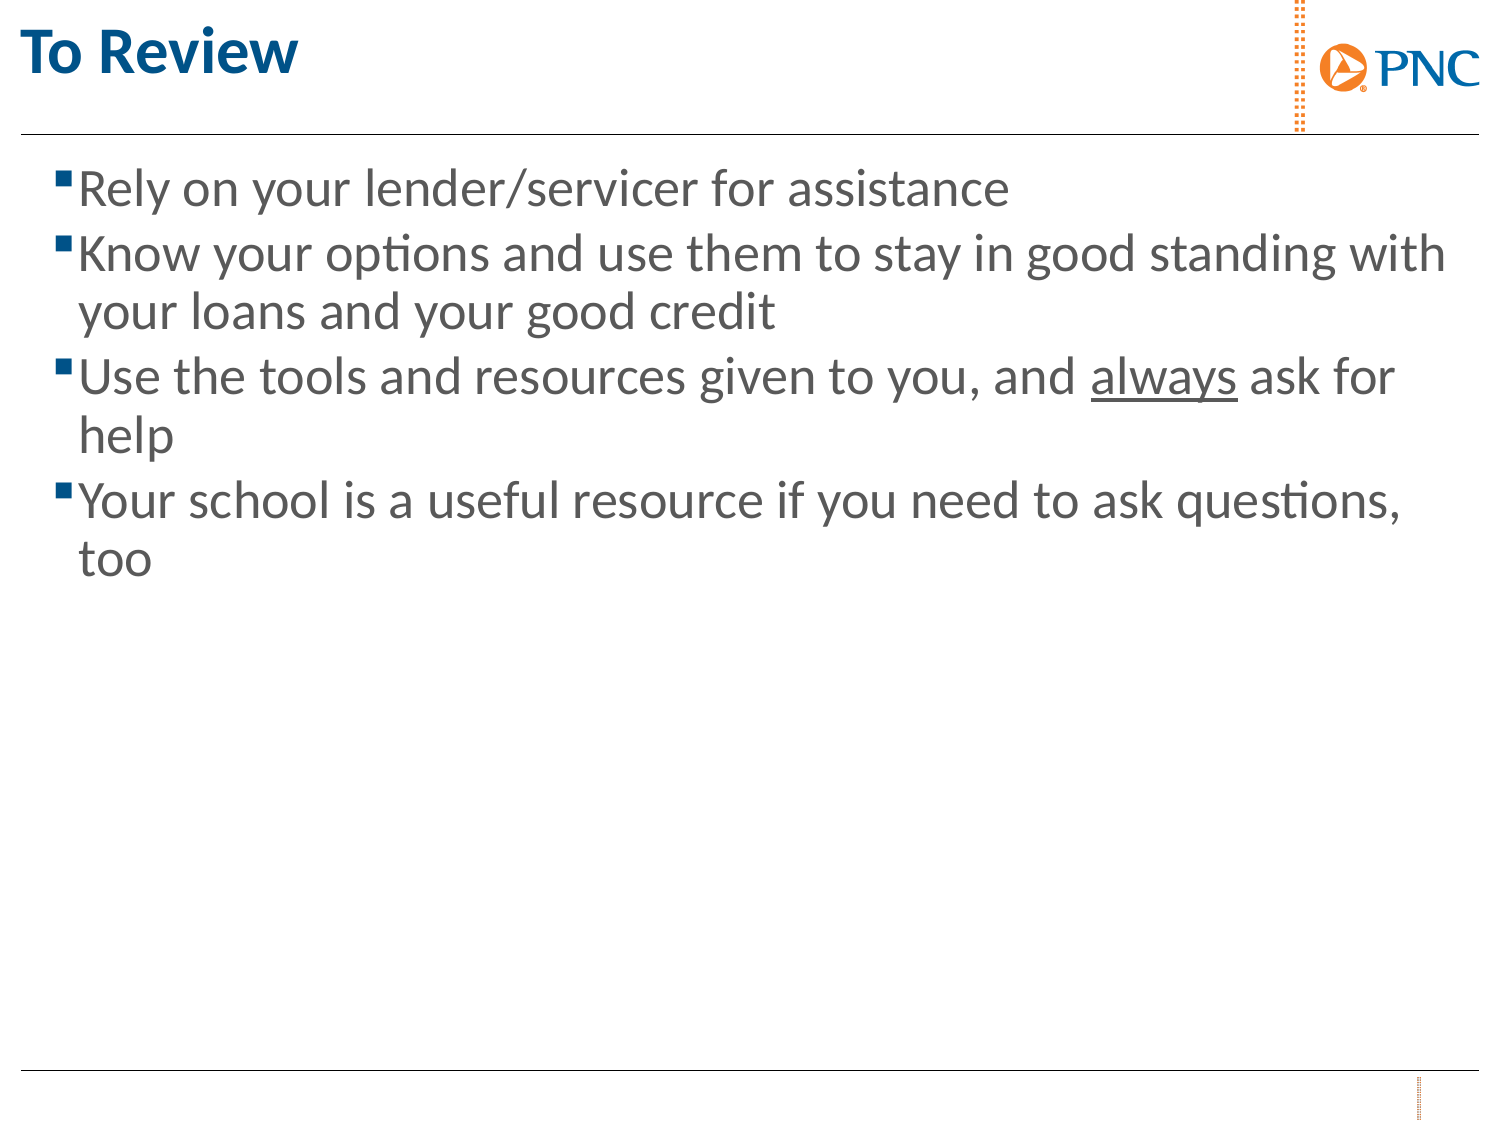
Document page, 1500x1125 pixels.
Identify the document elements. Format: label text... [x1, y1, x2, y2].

picture [1417, 1077, 1421, 1120]
list Rely on your lender/servicer for assistance Know your options and use them to stay in good standing with your loans and your good credit Use the tools and resources given to you, and always ask for help Your school is a useful resource if you need to ask questions, too [20, 159, 1479, 1038]
picture [1294, 0, 1500, 135]
title To Review [20, 19, 1295, 70]
